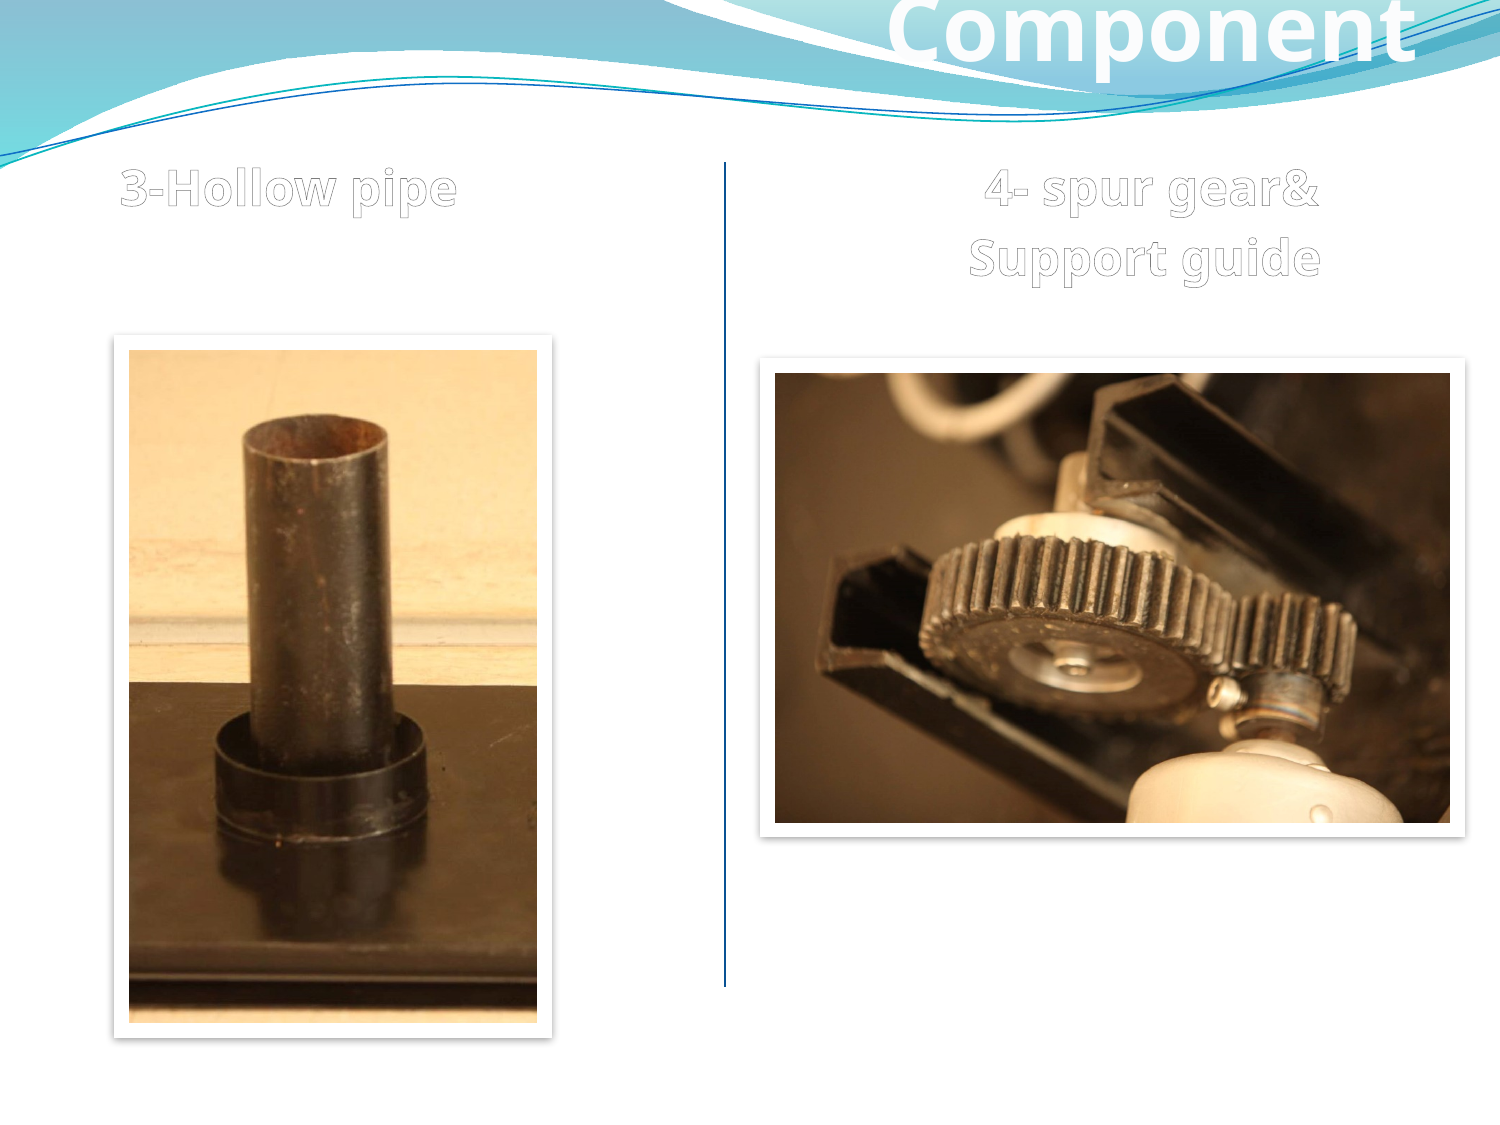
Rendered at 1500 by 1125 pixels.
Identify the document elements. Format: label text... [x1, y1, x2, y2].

picture [128, 349, 538, 1024]
text_box 4- spur gear& Support guide [953, 148, 1350, 356]
picture [774, 372, 1451, 824]
text_box Component [869, 0, 1434, 88]
list 3-Hollow pipe [99, 148, 478, 801]
